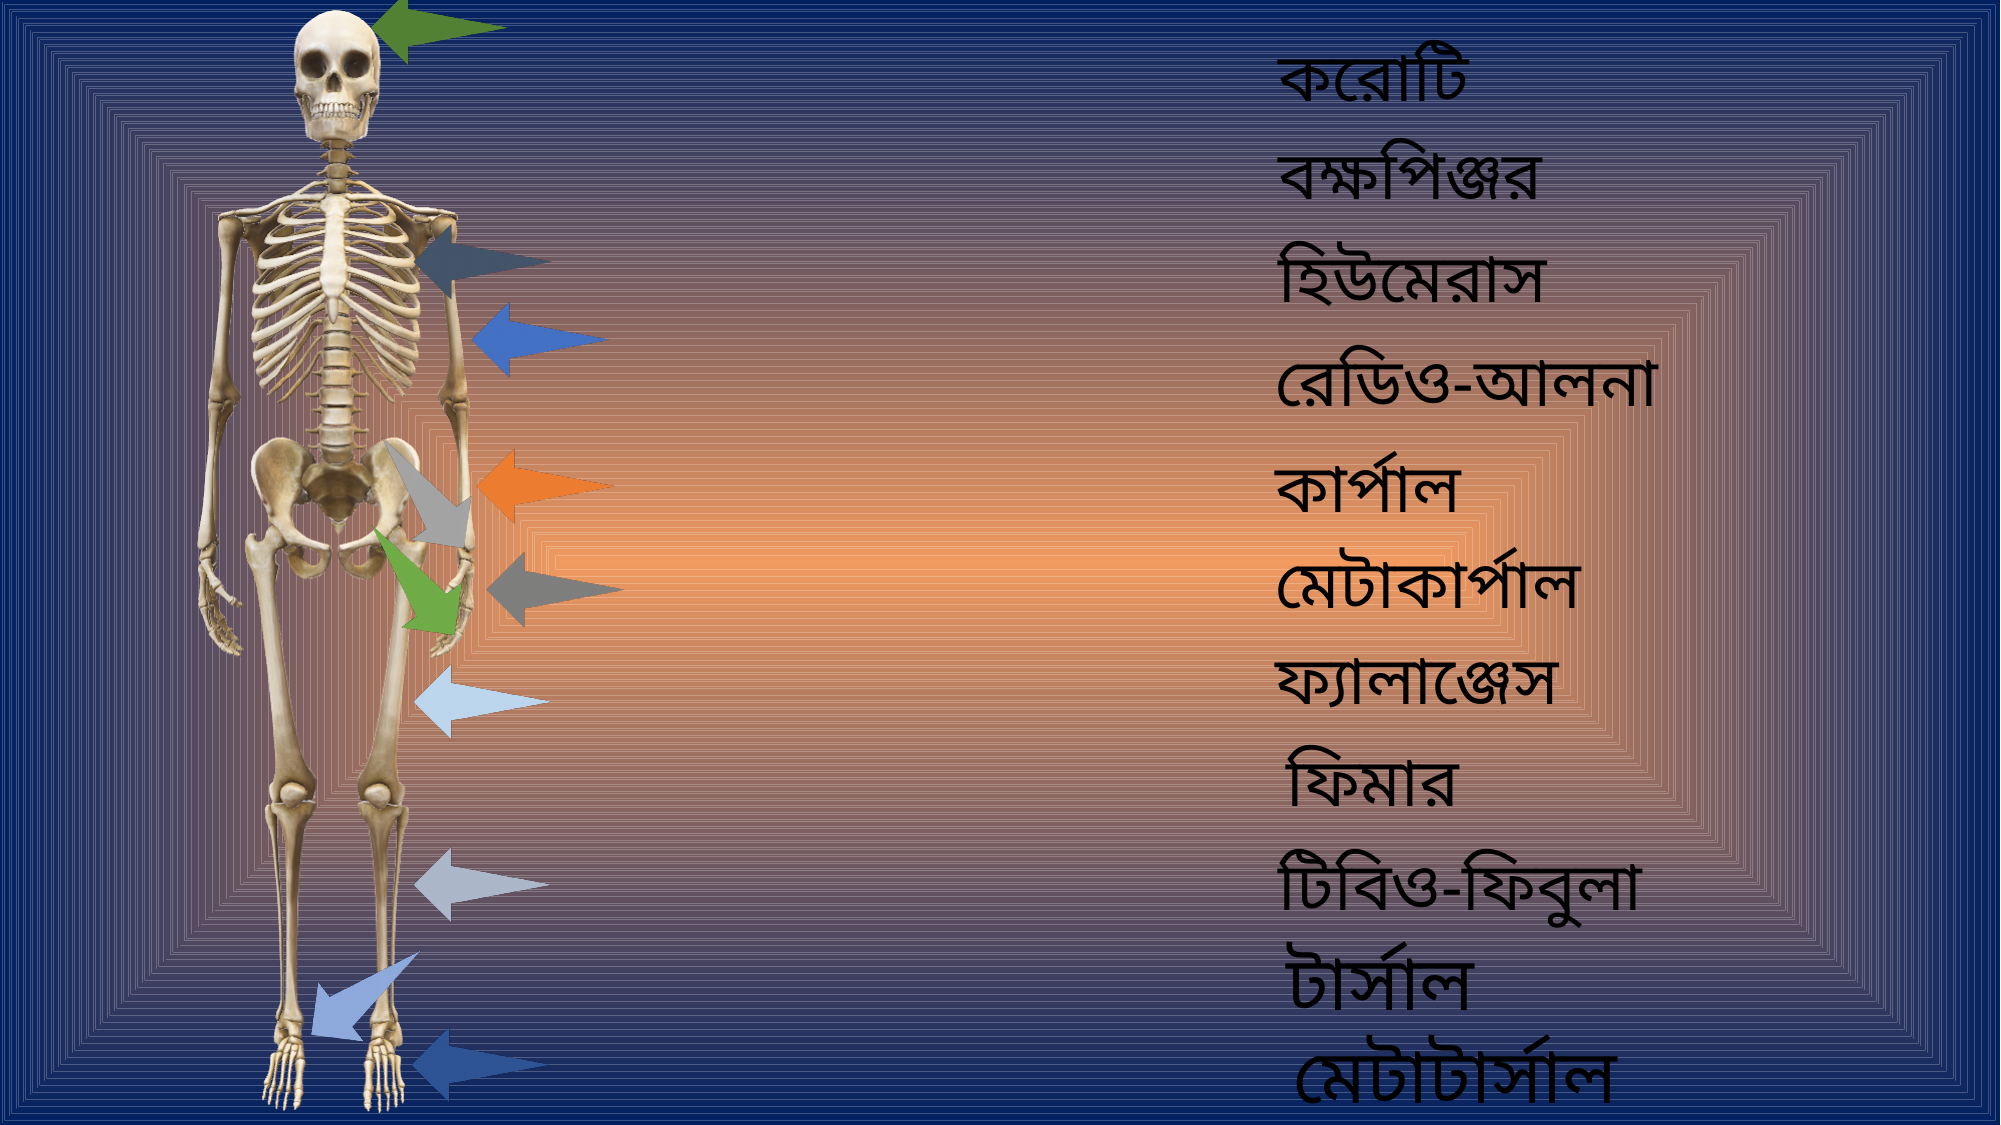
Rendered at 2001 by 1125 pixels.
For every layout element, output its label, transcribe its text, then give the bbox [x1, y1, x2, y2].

text_box মেটাকার্পাল [1260, 533, 1684, 629]
text_box হিউমেরাস [1264, 227, 1688, 323]
text_box বক্ষপিঞ্জর [1264, 125, 1688, 221]
text_box ফ্যালাঞ্জেস [1260, 630, 1684, 725]
text_box টিবিও-ফিবুলা [1264, 836, 1688, 1011]
text_box ফিমার [1271, 732, 1695, 827]
text_box কার্পাল [1260, 438, 1684, 533]
text_box করোটি [1264, 27, 1688, 123]
text_box মেটাটার্সাল [1278, 1021, 1702, 1125]
text_box টার্সাল [1271, 928, 1695, 1033]
text_box রেডিও-আলনা [1260, 332, 1684, 438]
picture [189, 0, 631, 1125]
